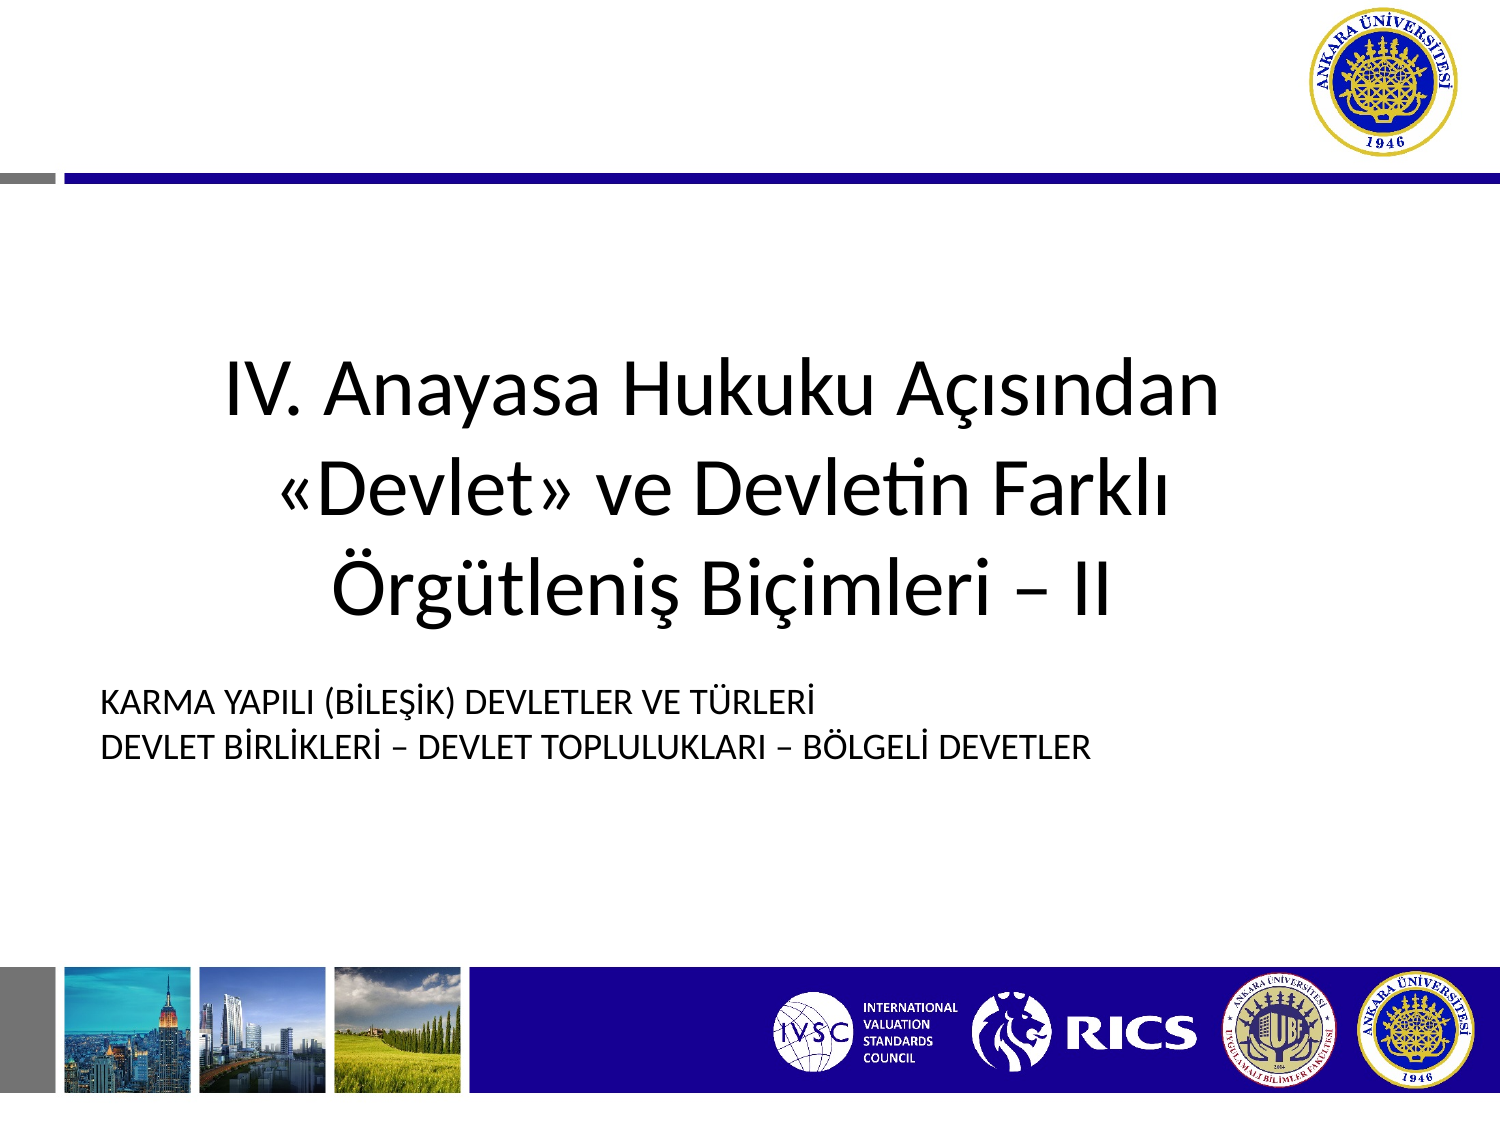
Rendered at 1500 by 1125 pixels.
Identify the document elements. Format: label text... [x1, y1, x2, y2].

picture [0, 0, 1500, 1125]
text_box IV. Anayasa Hukuku Açısından «Devlet» ve Devletin Farklı Örgütleniş Biçimleri – II KARMA YAPILI (BİLEŞİK) DEVLETLER VE TÜRLERİ DEVLET BİRLİKLERİ – DEVLET TOPLULUKLARI – BÖLGELİ DEVETLER [85, 238, 1361, 857]
